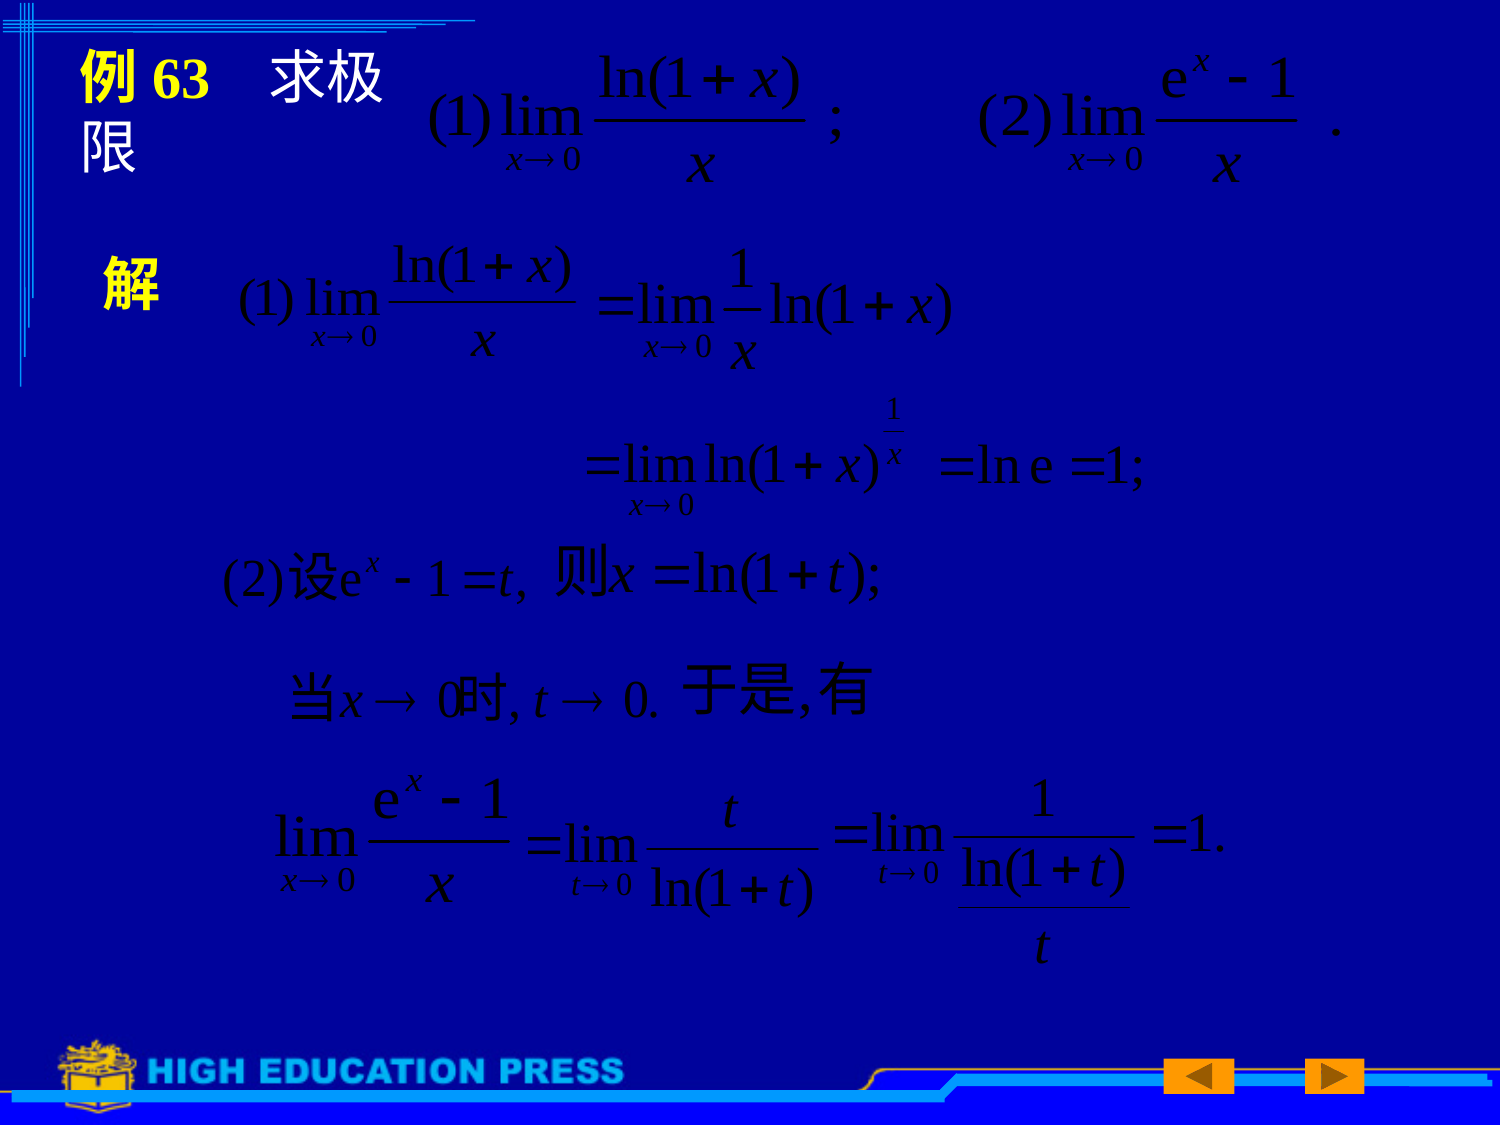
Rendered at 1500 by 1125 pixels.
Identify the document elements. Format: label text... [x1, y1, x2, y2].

text_box [1163, 1058, 1235, 1094]
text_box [926, 432, 1155, 507]
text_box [584, 231, 963, 383]
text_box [513, 774, 815, 929]
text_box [548, 538, 894, 617]
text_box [206, 538, 547, 620]
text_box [265, 751, 522, 917]
text_box [1305, 1058, 1365, 1094]
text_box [418, 30, 1353, 196]
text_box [229, 231, 583, 369]
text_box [678, 656, 883, 735]
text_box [820, 763, 1233, 977]
text_box 解 [87, 239, 195, 325]
title 例63 求极限 [64, 66, 413, 155]
picture [0, 0, 1500, 1125]
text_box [288, 668, 675, 740]
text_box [572, 385, 916, 530]
